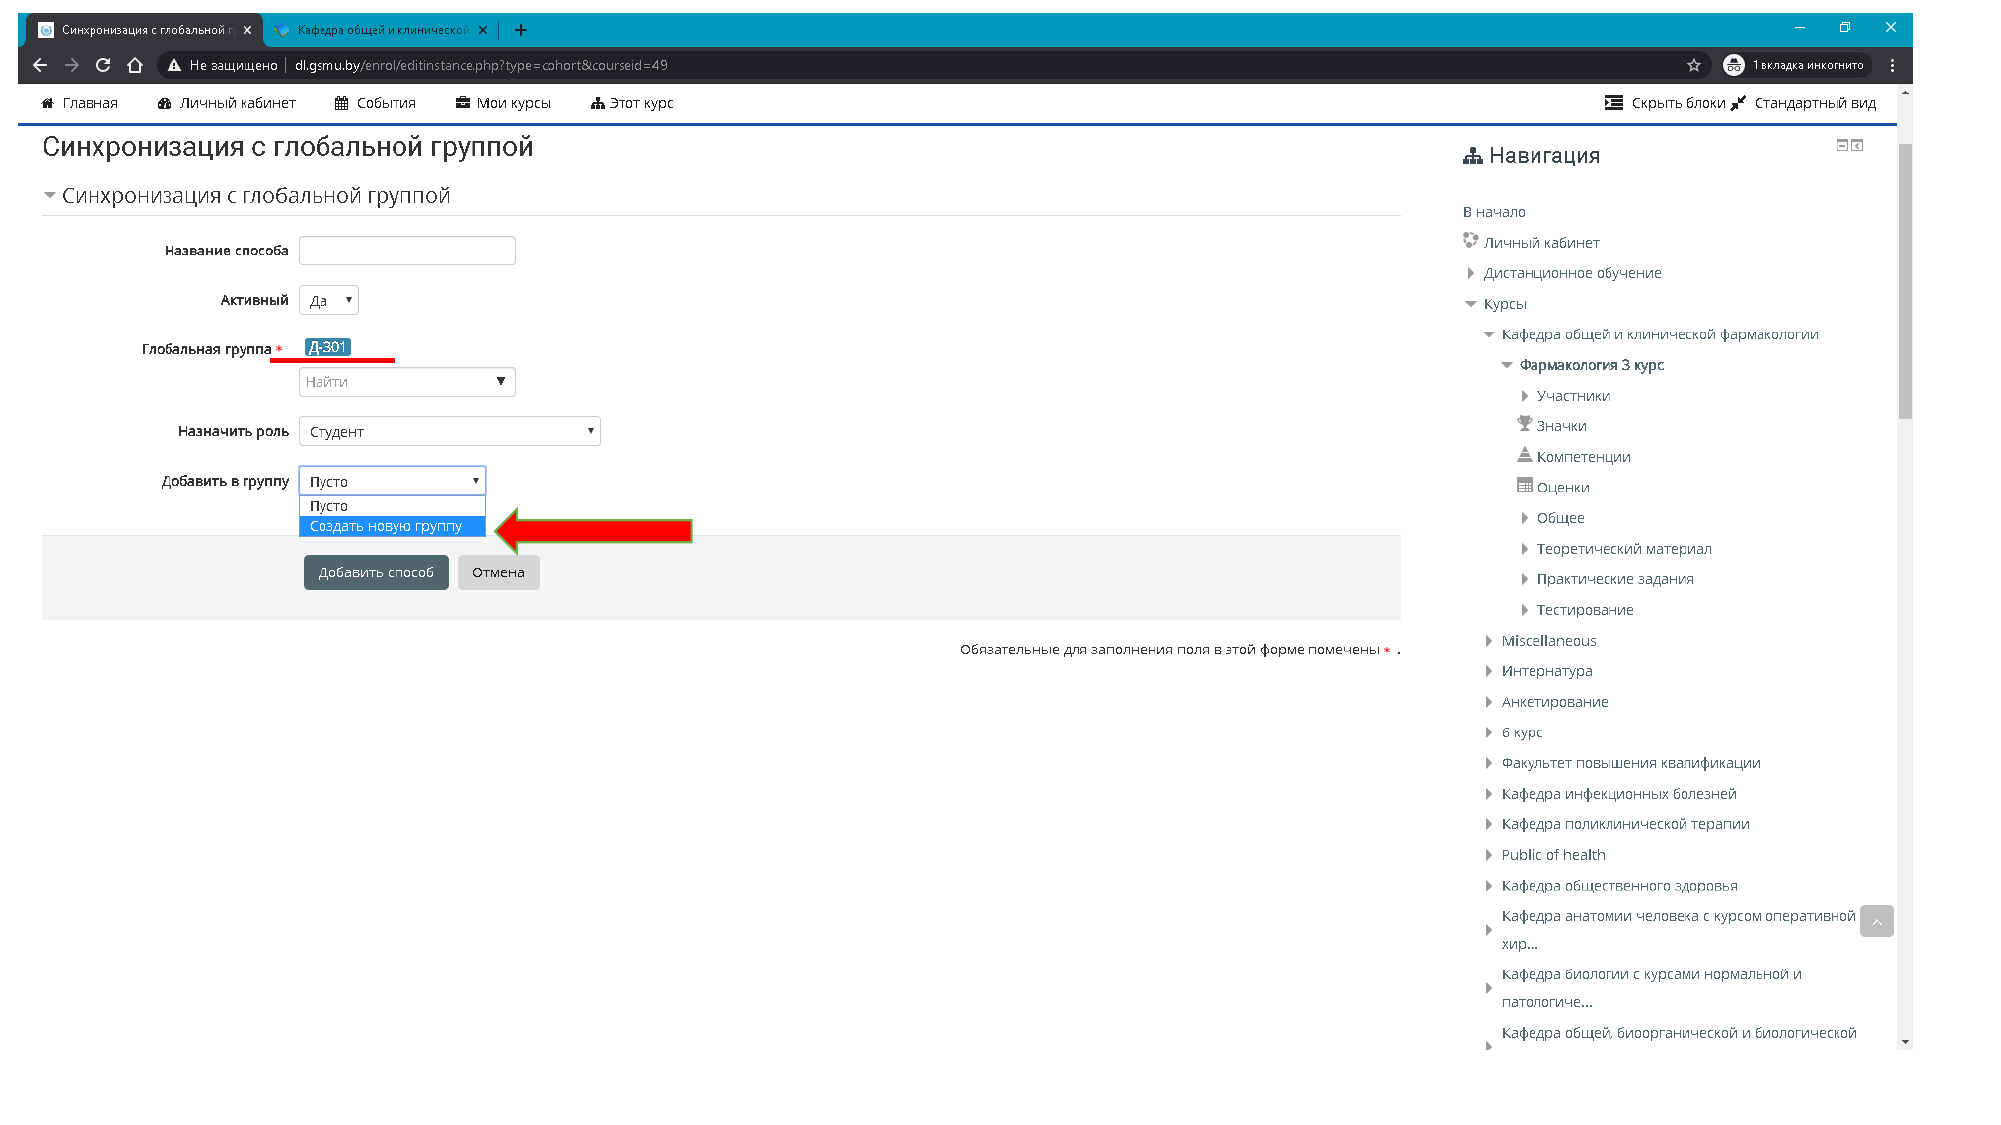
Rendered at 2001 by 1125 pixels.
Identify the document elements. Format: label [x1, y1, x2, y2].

list [18, 13, 1913, 1050]
